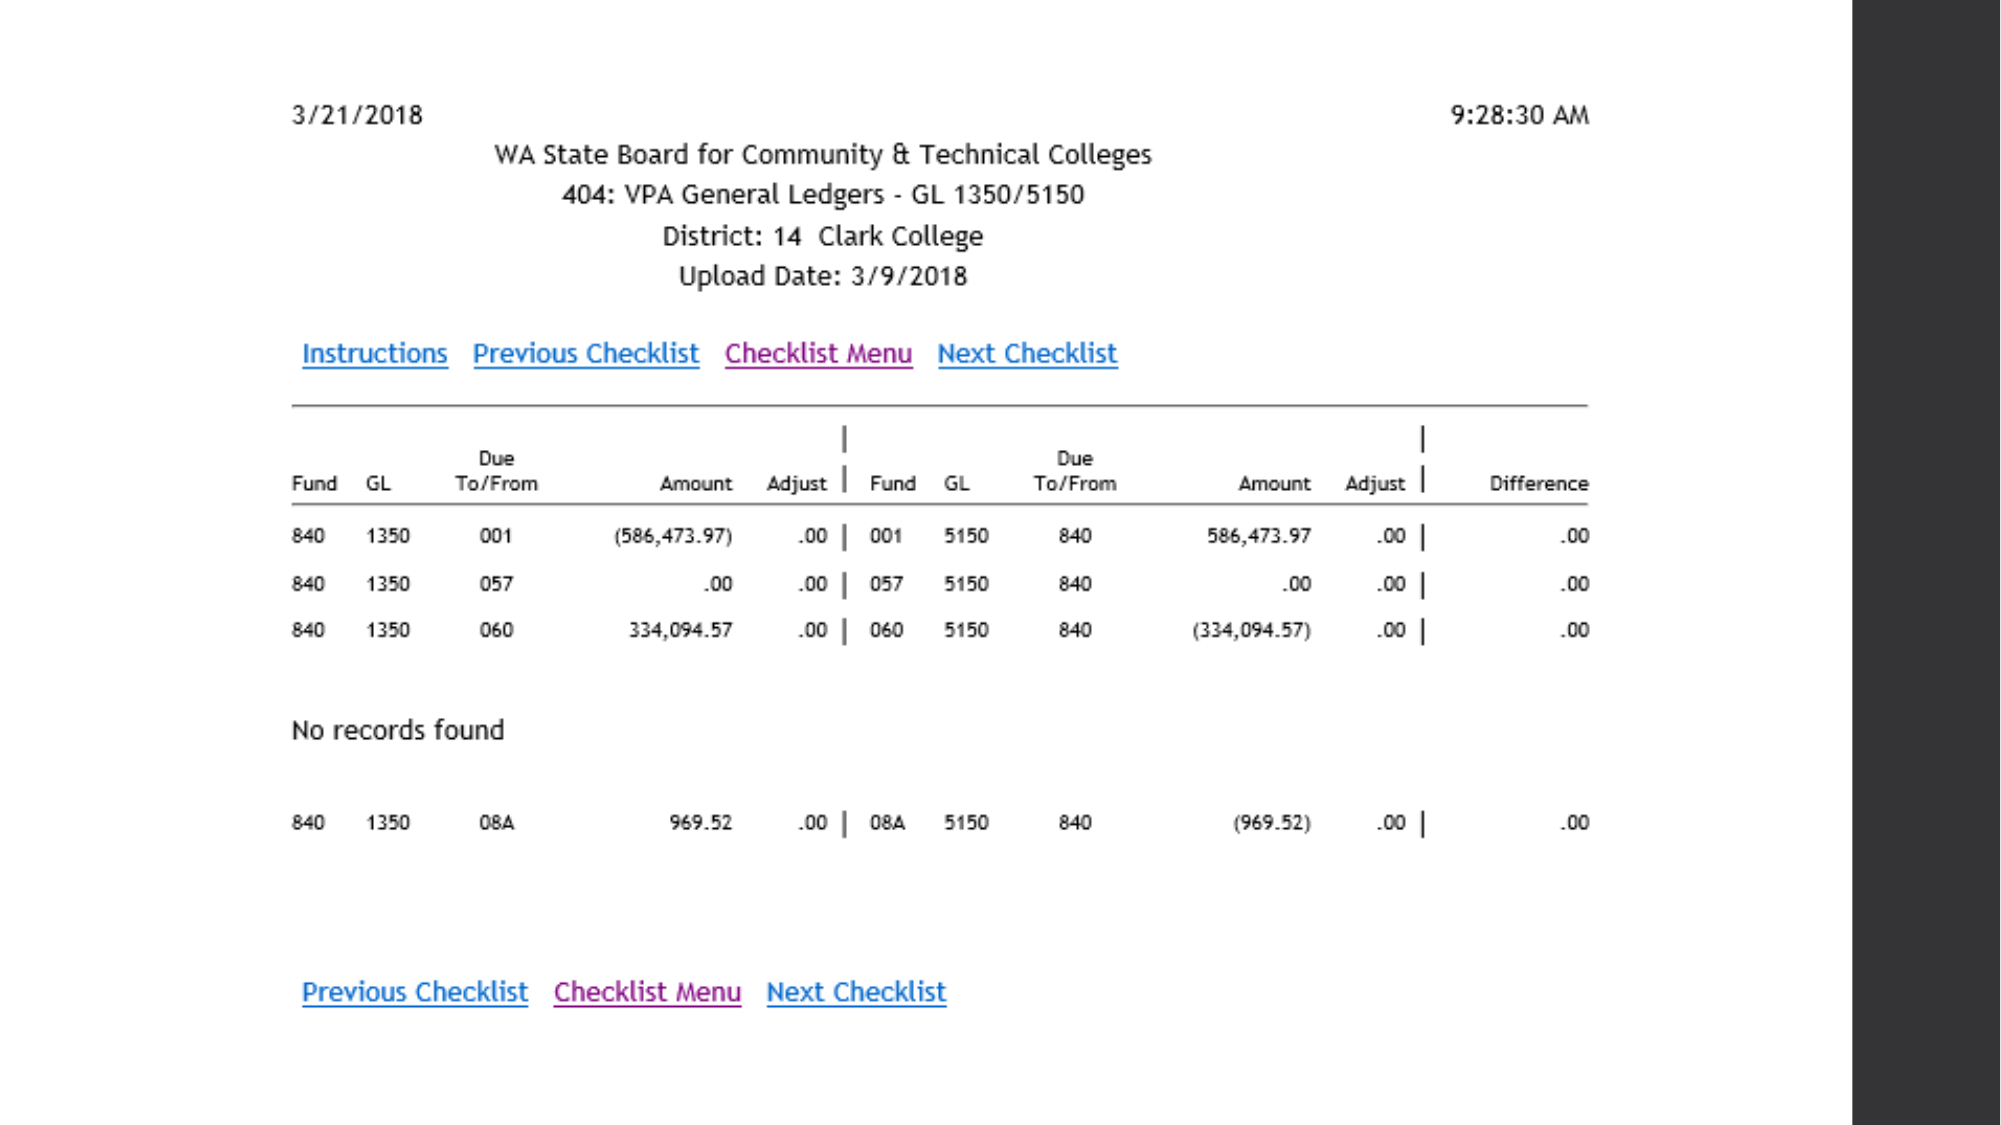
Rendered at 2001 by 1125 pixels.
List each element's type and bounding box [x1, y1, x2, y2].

list [283, 89, 1615, 1096]
